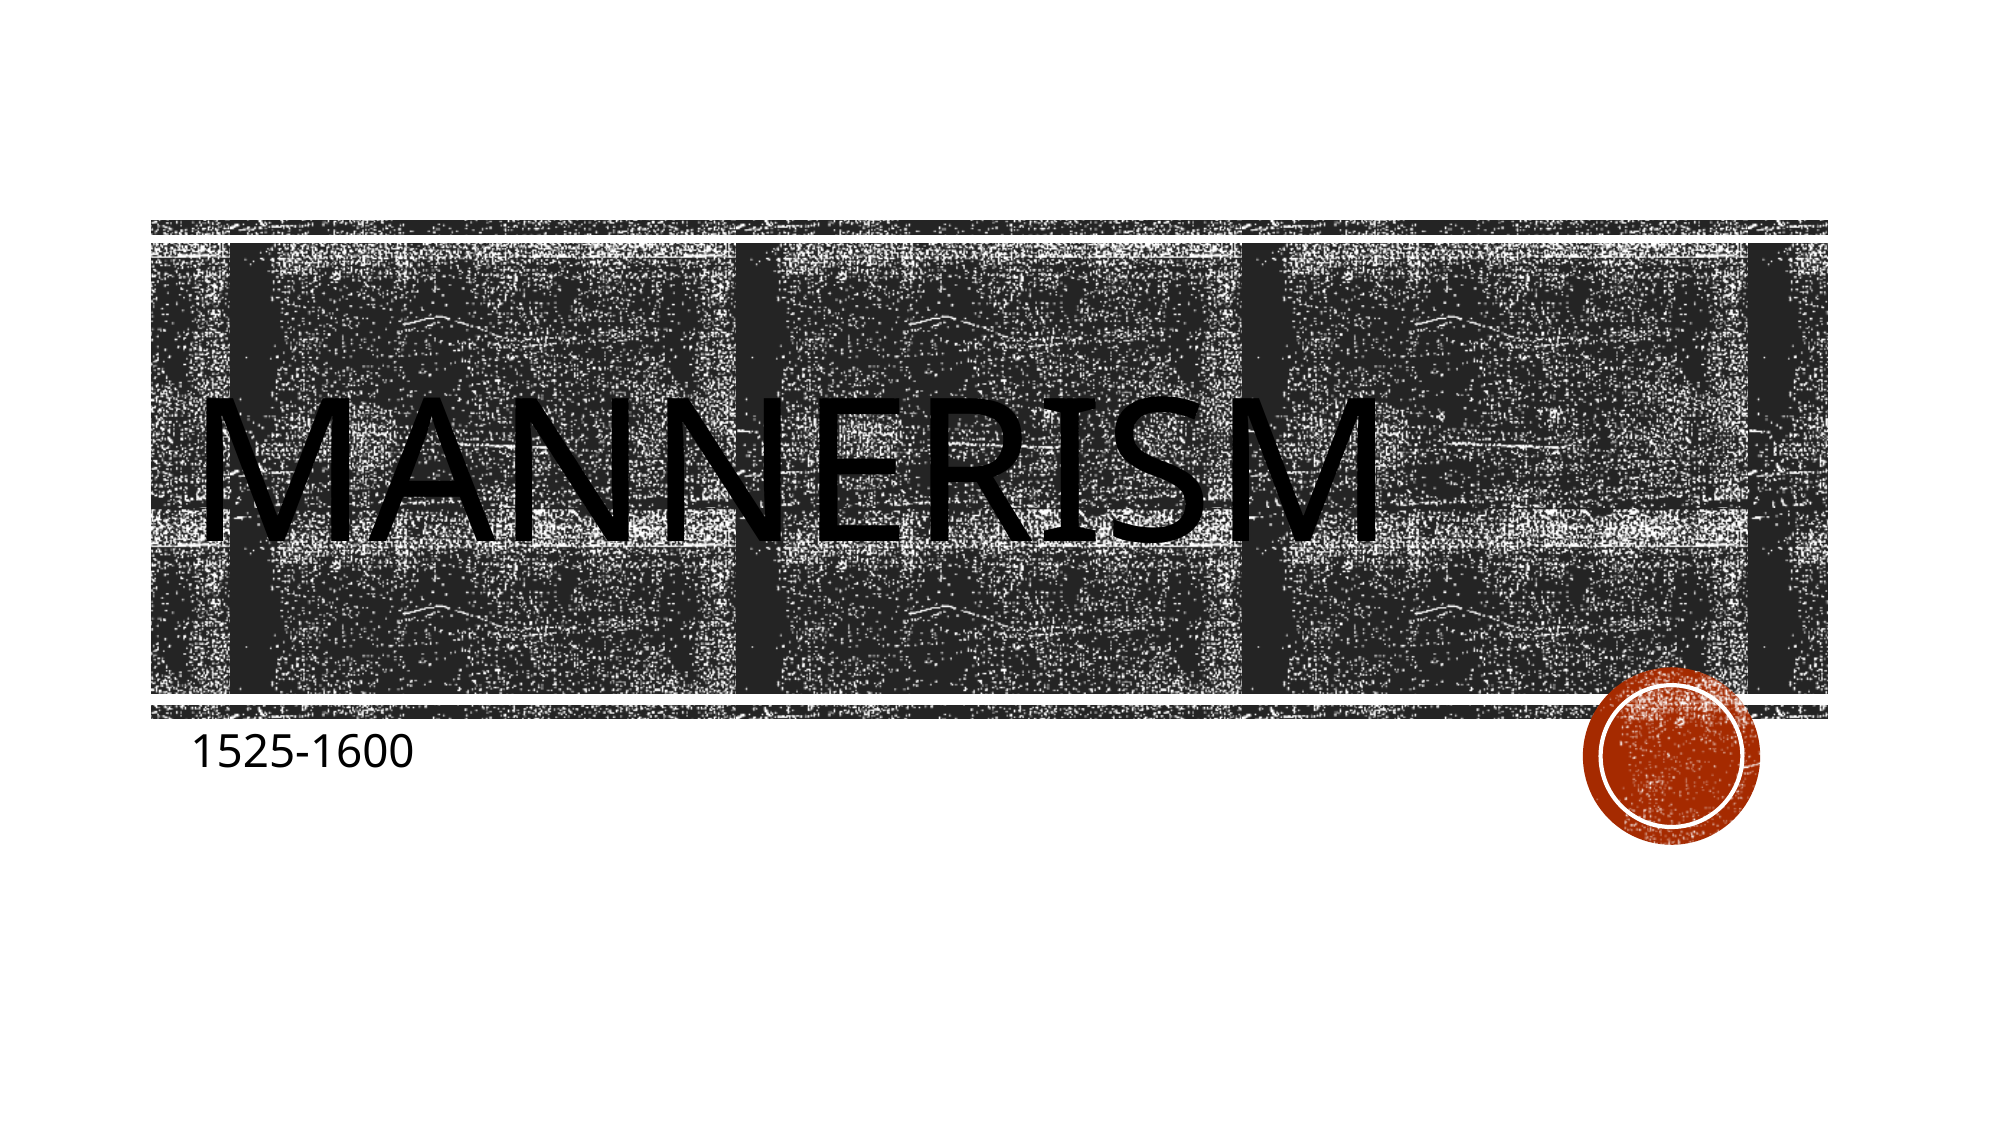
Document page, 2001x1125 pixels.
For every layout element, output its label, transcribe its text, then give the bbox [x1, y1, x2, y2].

subtitle 1525-1600 [175, 720, 1470, 896]
title Mannerism [172, 234, 1808, 733]
